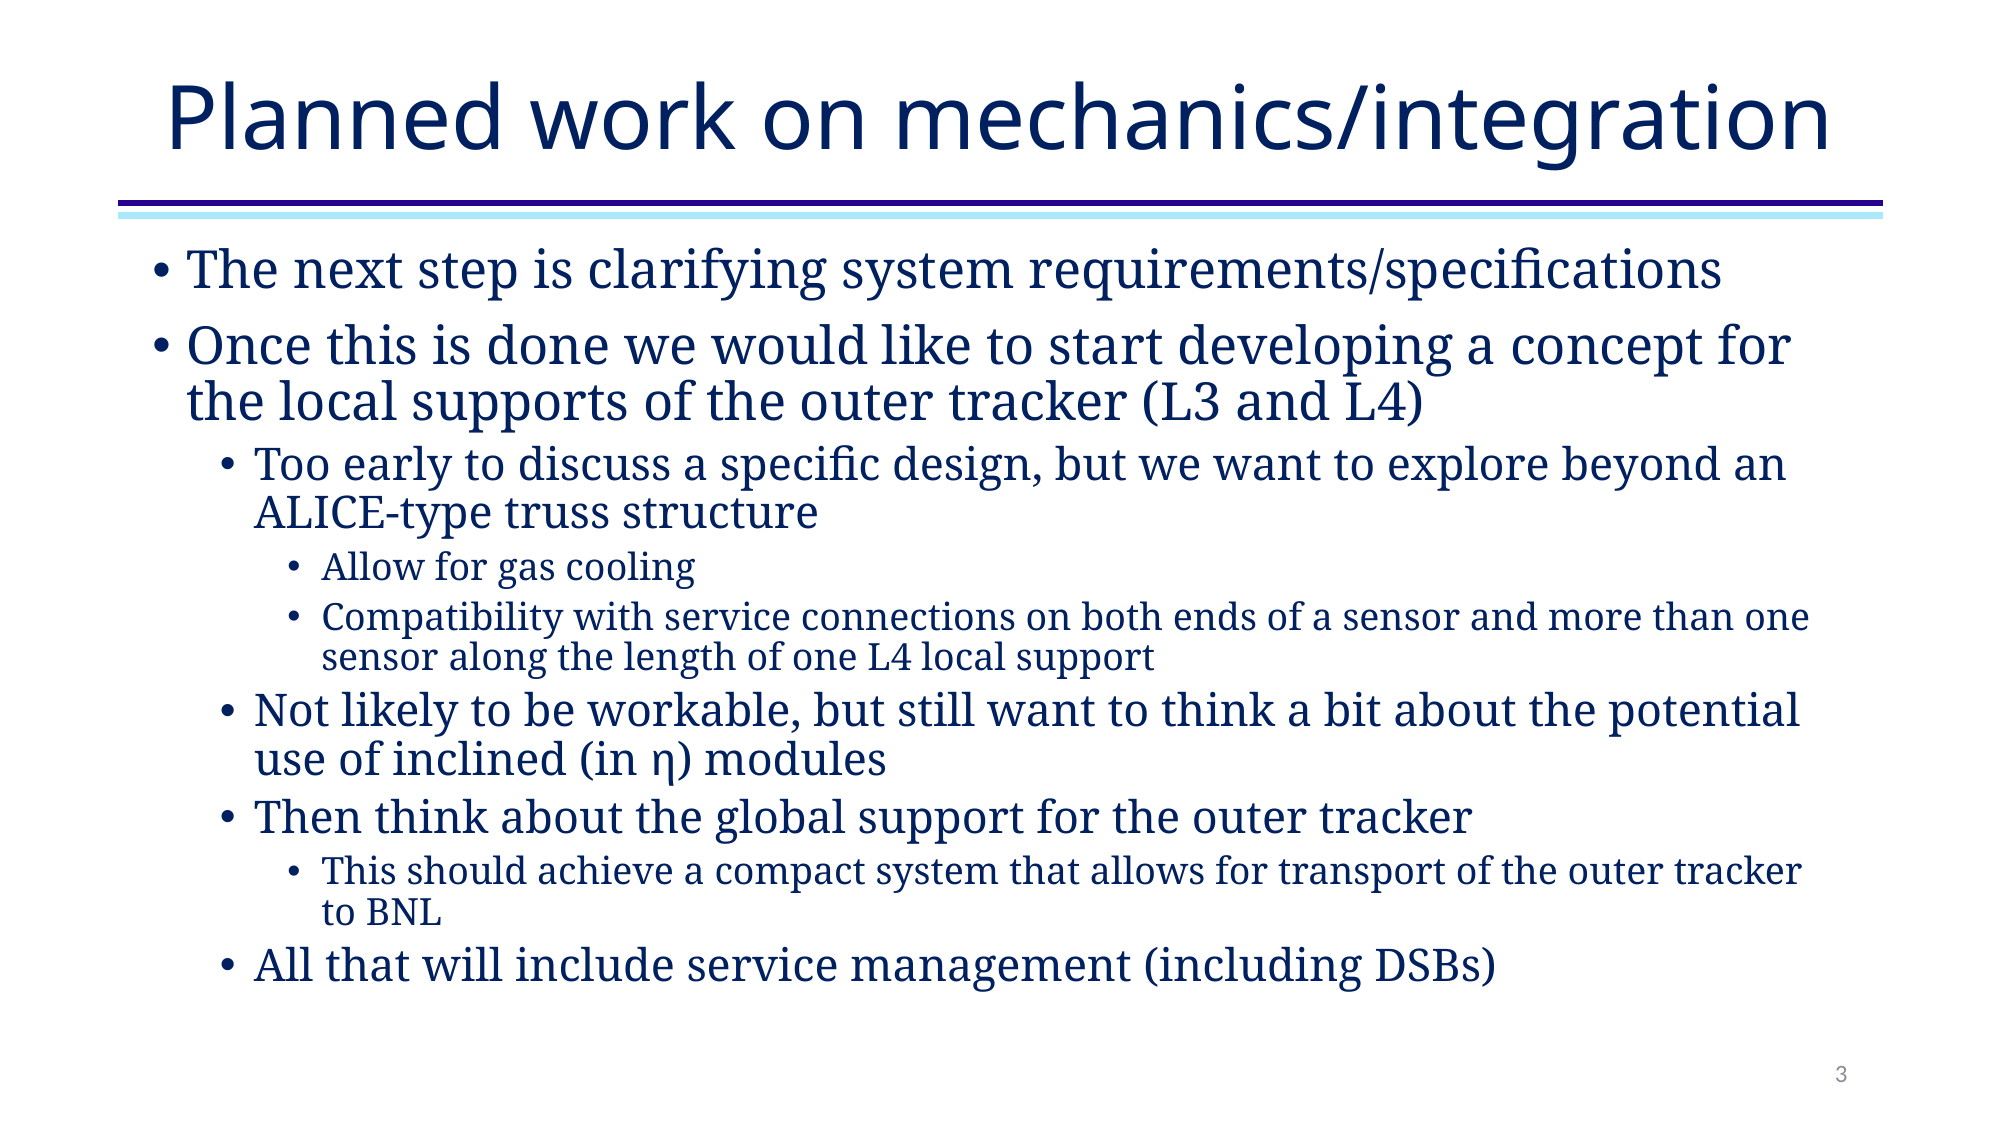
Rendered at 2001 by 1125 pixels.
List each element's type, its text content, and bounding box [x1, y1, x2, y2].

title Planned work on mechanics/integration [137, 59, 1863, 182]
slide_number 3 [1773, 1042, 1863, 1103]
list The next step is clarifying system requirements/specifications Once this is done we would like to start developing a concept for the local supports of the outer tracker (L3 and L4) Too early to discuss a specific design, but we want to explore beyond an ALICE-type truss structure Allow for gas cooling Compatibility with service connections on both ends of a sensor and more than one sensor along the length of one L4 local support Not likely to be workable, but still want to think a bit about the potential use of inclined (in η) modules Then think about the global support for the outer tracker This should achieve a compact system that allows for transport of the outer tracker to BNL All that will include service management (including DSBs) [137, 236, 1863, 1014]
